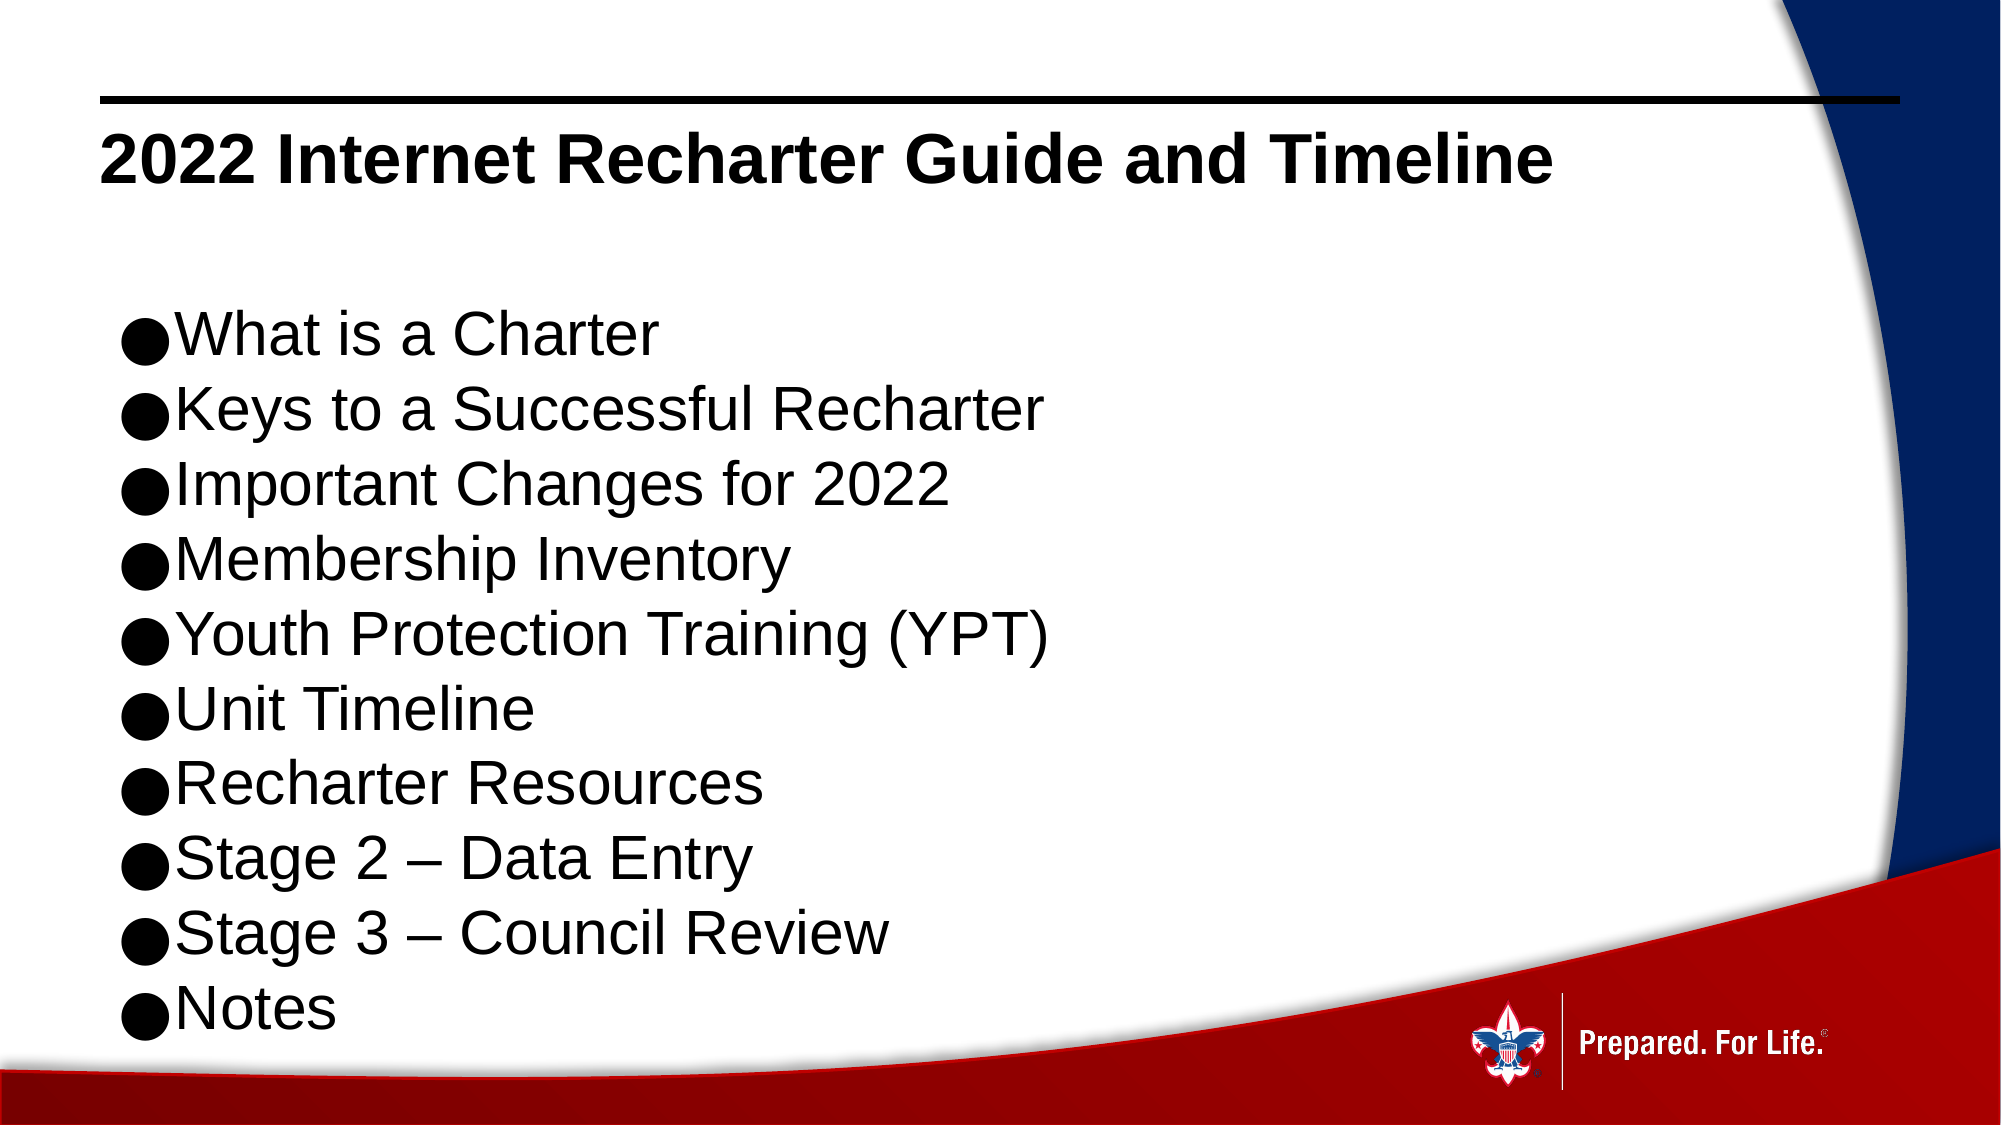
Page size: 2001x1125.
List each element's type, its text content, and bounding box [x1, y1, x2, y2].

list What is a Charter Keys to a Successful Recharter Important Changes for 2022 Membership Inventory Youth Protection Training (YPT) Unit Timeline Recharter Resources Stage 2 – Data Entry Stage 3 – Council Review Notes [99, 292, 1650, 1062]
title 2022 Internet Recharter Guide and Timeline [99, 129, 1650, 255]
picture [1470, 992, 1828, 1090]
